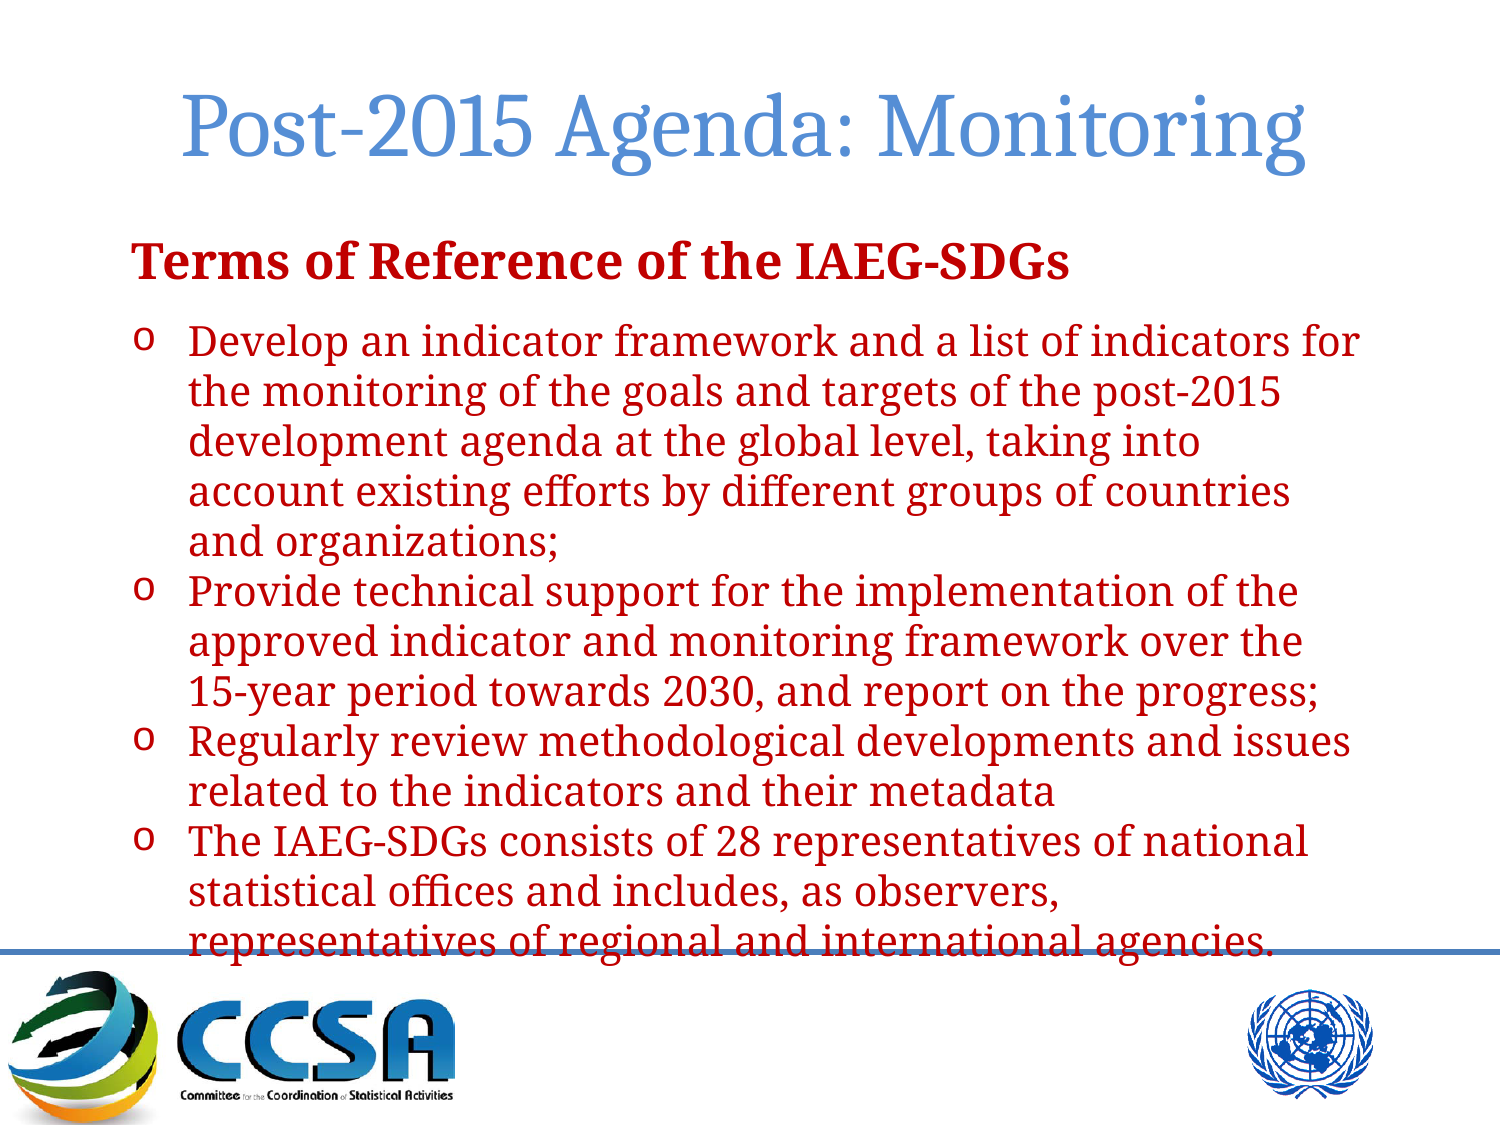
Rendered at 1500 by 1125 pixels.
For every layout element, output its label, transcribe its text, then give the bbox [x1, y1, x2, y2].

text_box Post-2015 Agenda: Monitoring [41, 42, 1447, 197]
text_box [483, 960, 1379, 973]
picture [0, 963, 487, 1125]
text_box Terms of Reference of the IAEG-SDGs Develop an indicator framework and a list of indicators for the monitoring of the goals and targets of the post-2015 development agenda at the global level, taking into account existing efforts by different groups of countries and organizations; Provide technical support for the implementation of the approved indicator and monitoring framework over the 15-year period towards 2030, and report on the progress; Regularly review methodological developments and issues related to the indicators and their metadata The IAEG-SDGs consists of 28 representatives of national statistical offices and includes, as observers, representatives of regional and international agencies. [116, 222, 1379, 951]
picture [1245, 988, 1374, 1101]
